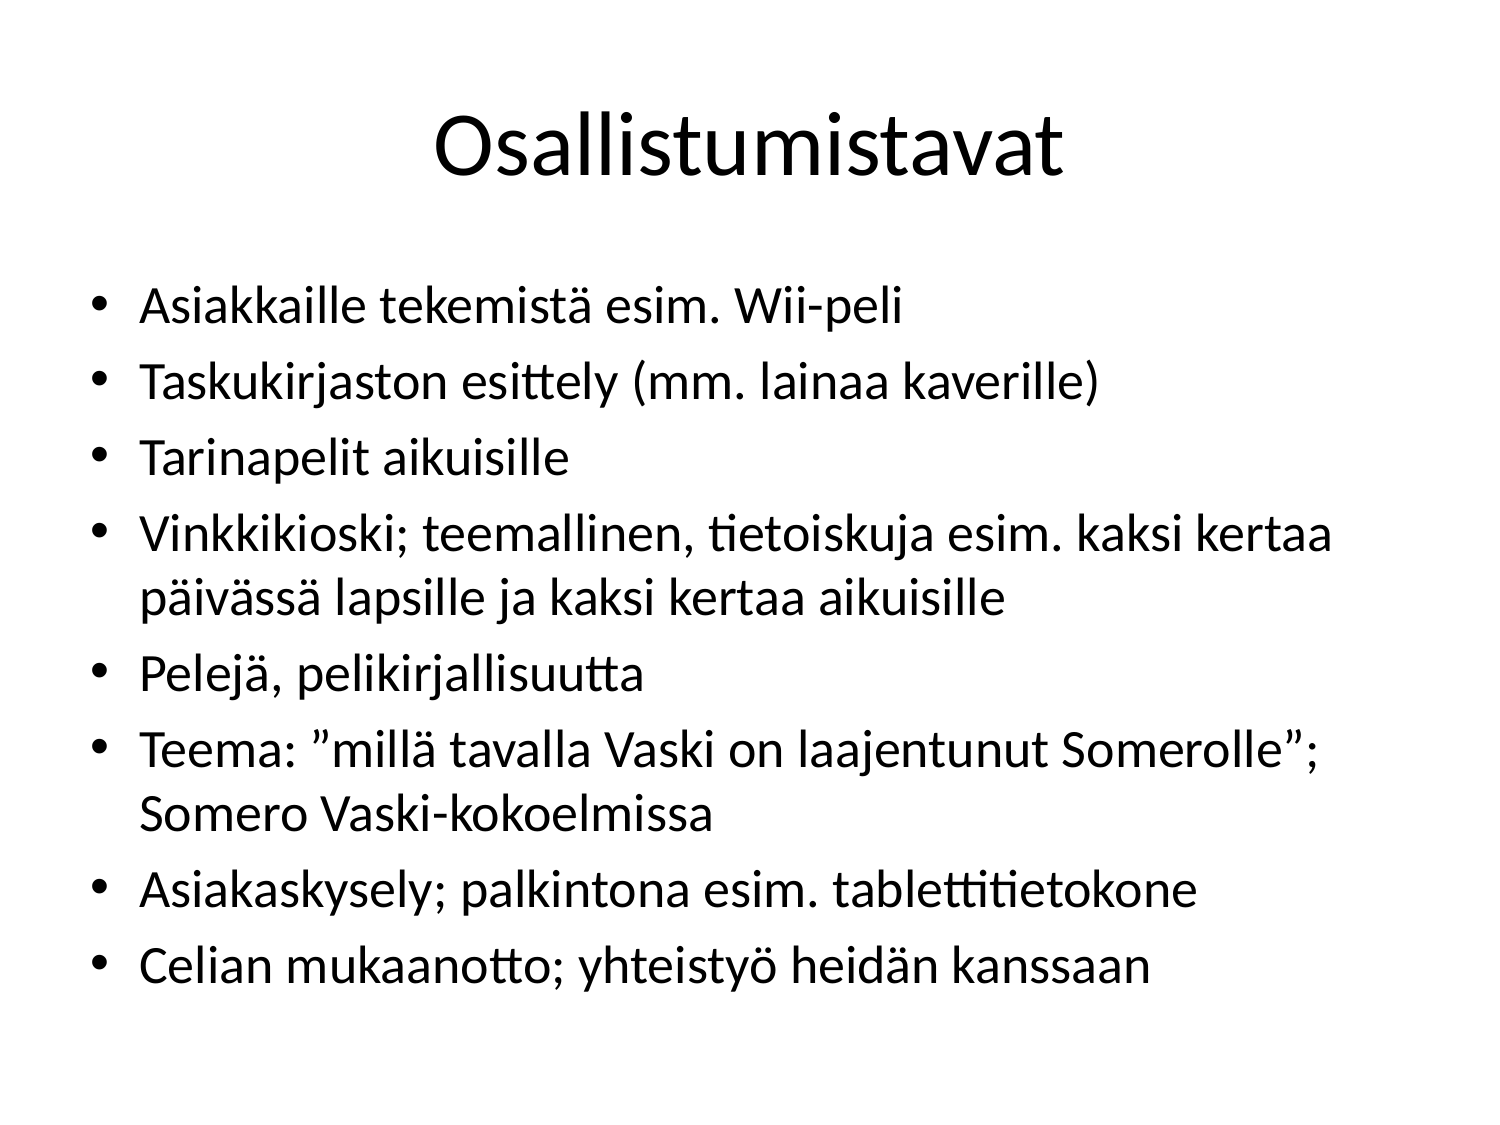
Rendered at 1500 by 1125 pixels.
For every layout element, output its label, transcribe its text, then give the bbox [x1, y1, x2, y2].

title Osallistumistavat [75, 45, 1425, 233]
list Asiakkaille tekemistä esim. Wii-peli Taskukirjaston esittely (mm. lainaa kaverille) Tarinapelit aikuisille Vinkkikioski; teemallinen, tietoiskuja esim. kaksi kertaa päivässä lapsille ja kaksi kertaa aikuisille Pelejä, pelikirjallisuutta Teema: ”millä tavalla Vaski on laajentunut Somerolle”; Somero Vaski-kokoelmissa Asiakaskysely; palkintona esim. tablettitietokone Celian mukaanotto; yhteistyö heidän kanssaan [75, 262, 1425, 1005]
